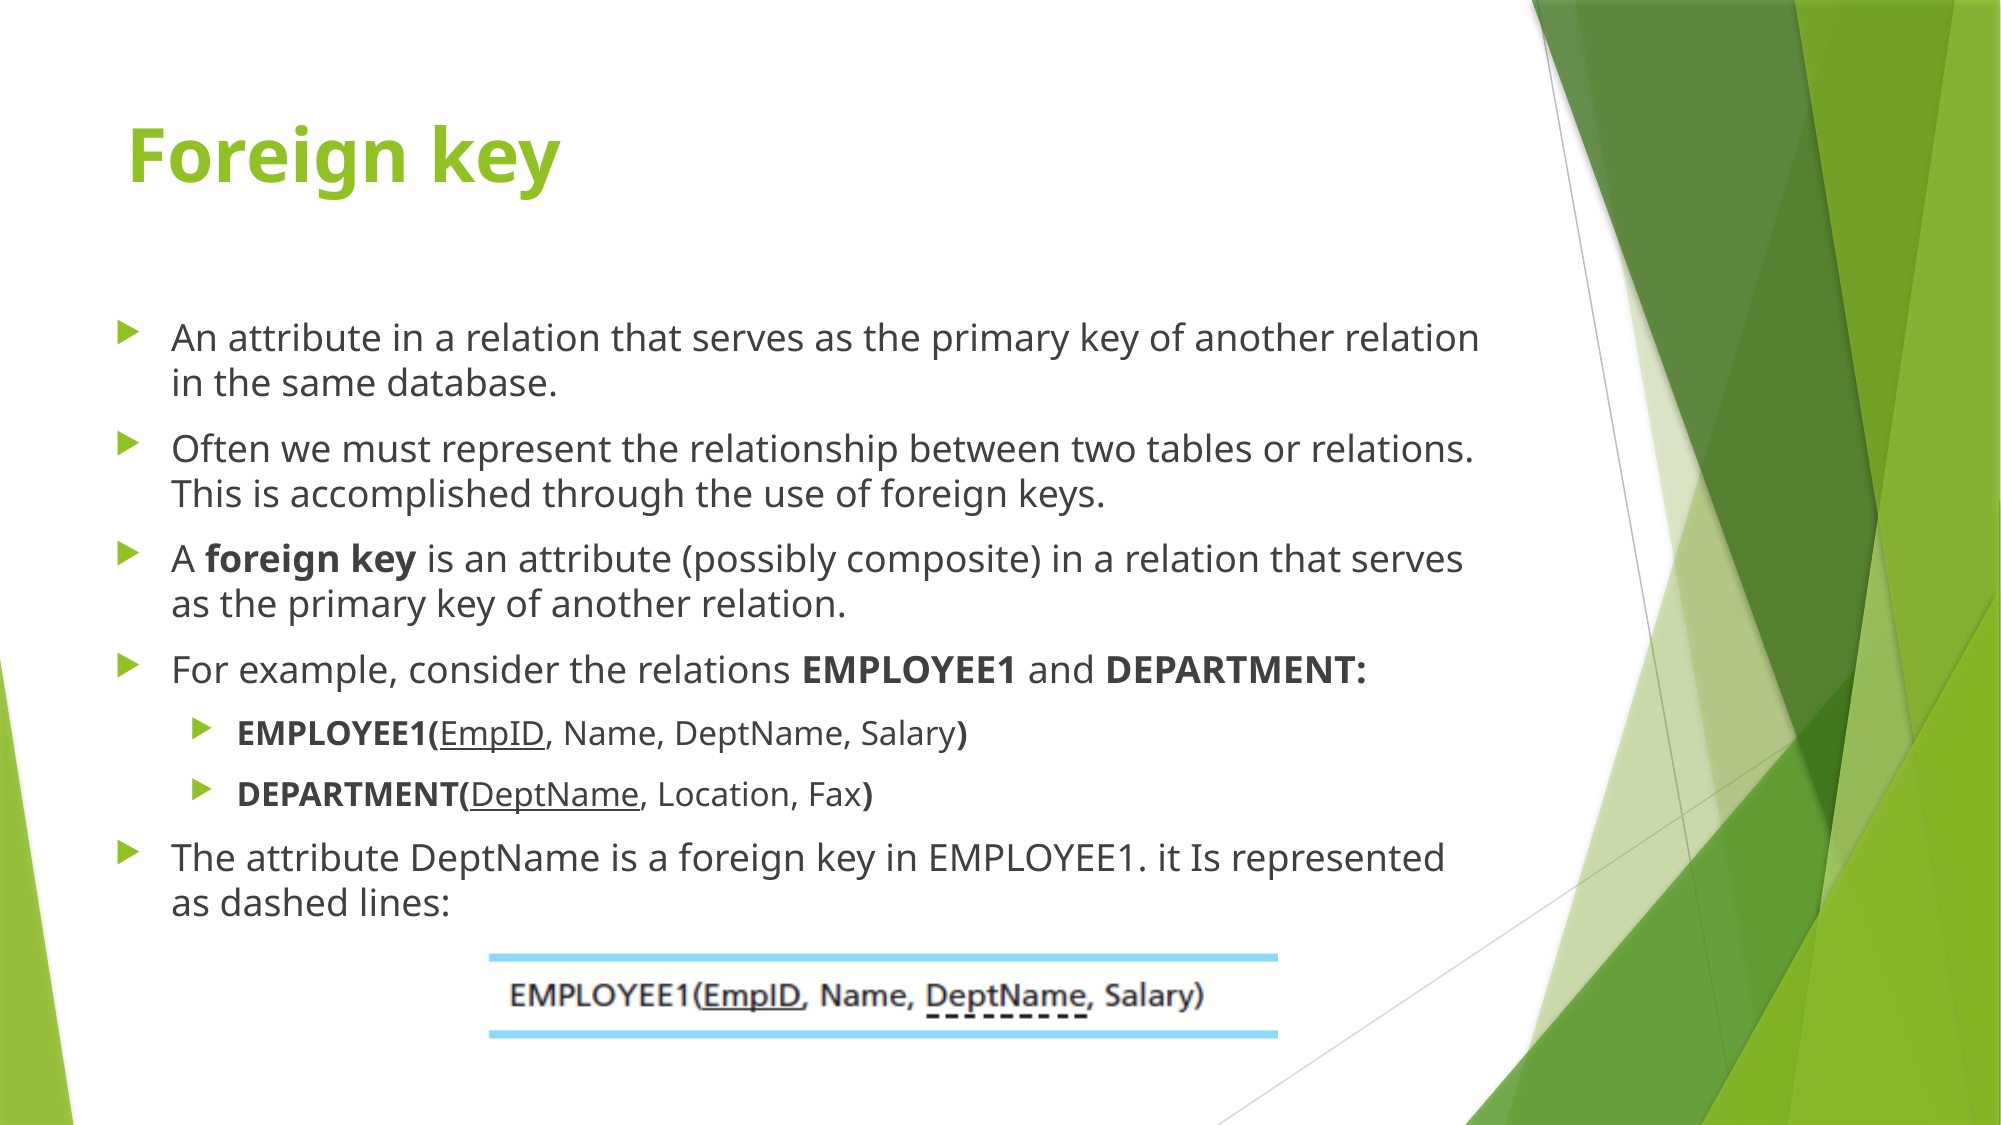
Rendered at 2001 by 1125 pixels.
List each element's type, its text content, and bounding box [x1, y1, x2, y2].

title Foreign key [111, 99, 1522, 317]
picture [479, 947, 1279, 1041]
list An attribute in a relation that serves as the primary key of another relation in the same database. Often we must represent the relationship between two tables or relations. This is accomplished through the use of foreign keys. A foreign key is an attribute (possibly composite) in a relation that serves as the primary key of another relation. For example, consider the relations EMPLOYEE1 and DEPARTMENT: EMPLOYEE1(EmpID, Name, DeptName, Salary) DEPARTMENT(DeptName, Location, Fax) The attribute DeptName is a foreign key in EMPLOYEE1. it Is represented as dashed lines: [99, 306, 1510, 1041]
